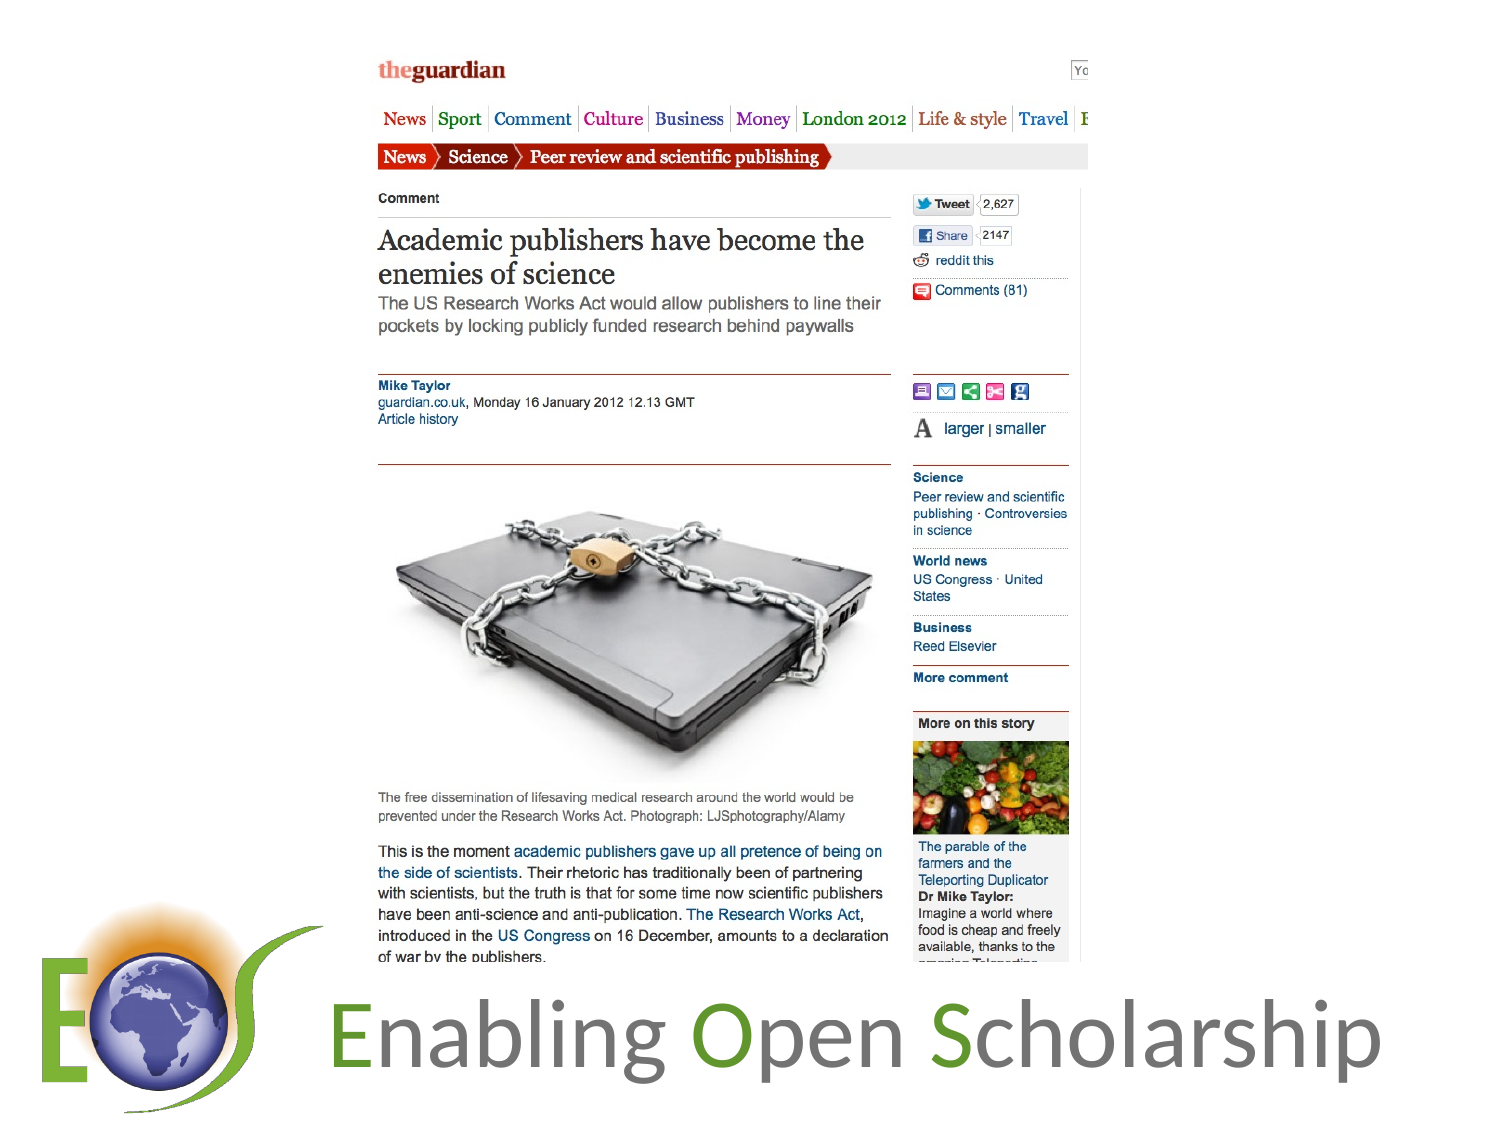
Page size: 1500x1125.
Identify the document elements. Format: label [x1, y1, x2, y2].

picture [371, 54, 1088, 963]
picture [24, 901, 338, 1125]
